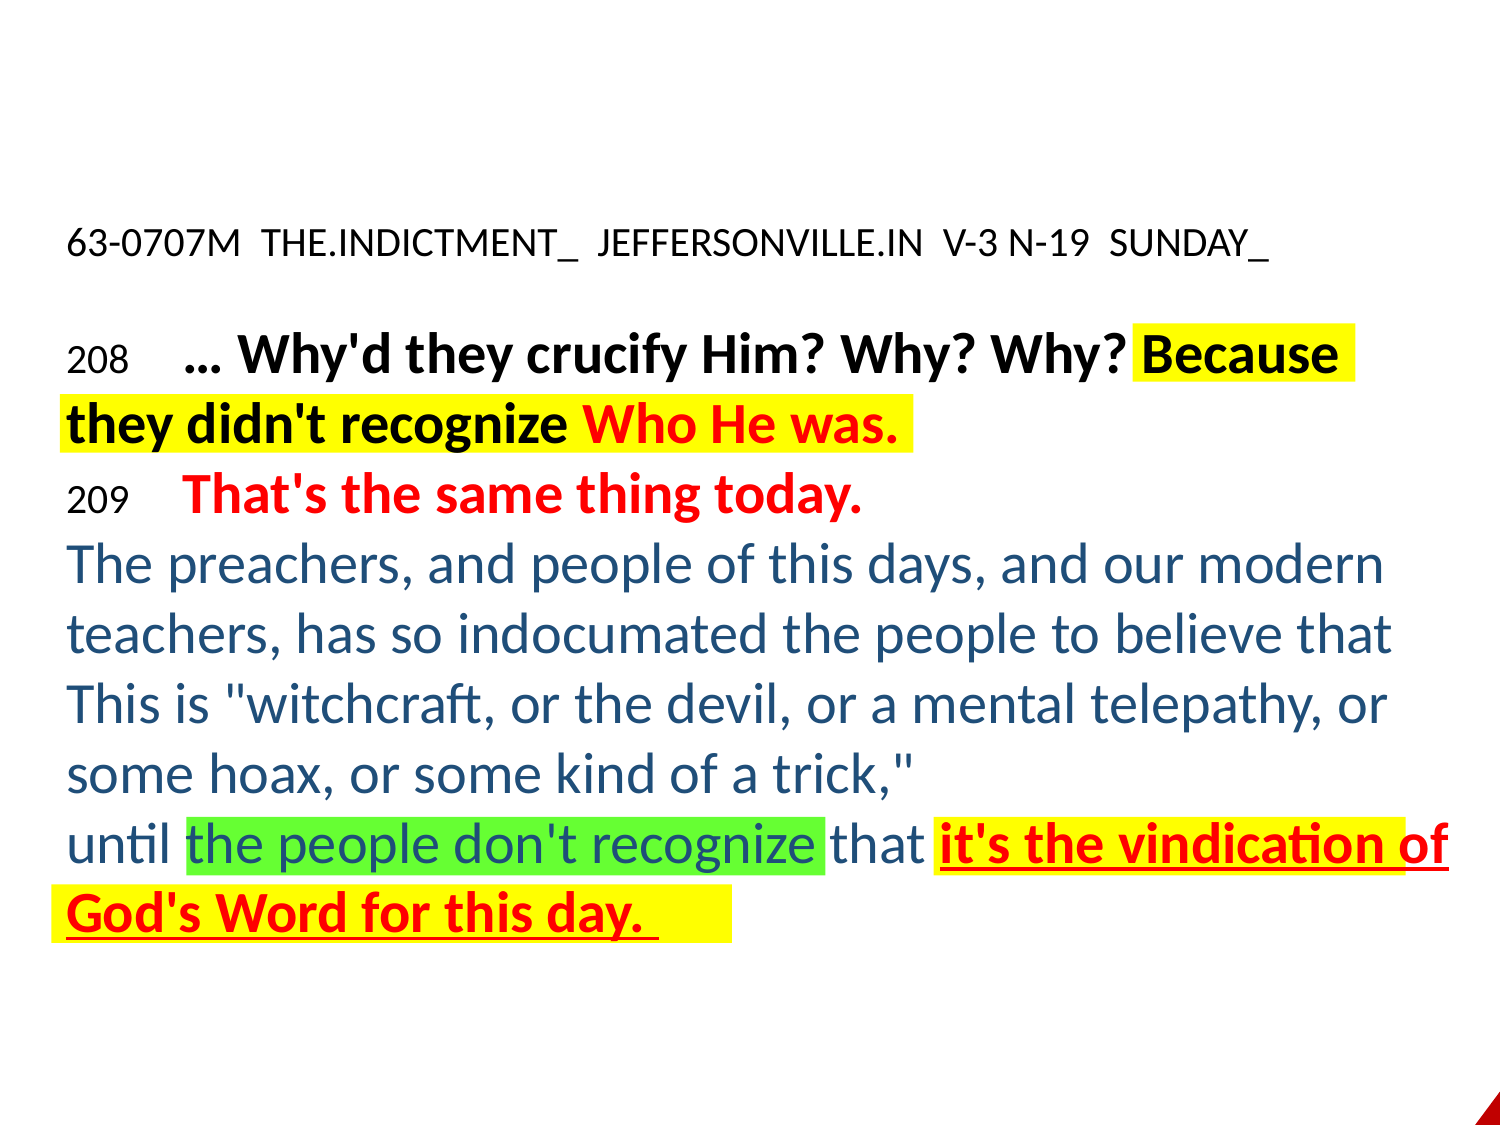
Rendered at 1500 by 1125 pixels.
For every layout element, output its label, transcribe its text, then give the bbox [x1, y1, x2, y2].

text_box [1473, 1089, 1500, 1125]
text_box 63-0707M THE.INDICTMENT_ JEFFERSONVILLE.IN V-3 N-19 SUNDAY_ 208 … Why'd they crucify Him? Why? Why? Because they didn't recognize Who He was. 209 That's the same thing today. The preachers, and people of this days, and our modern teachers, has so indocumated the people to believe that This is "witchcraft, or the devil, or a mental telepathy, or some hoax, or some kind of a trick," until the people don't recognize that it's the vindication of God's Word for this day. [51, 207, 1465, 952]
